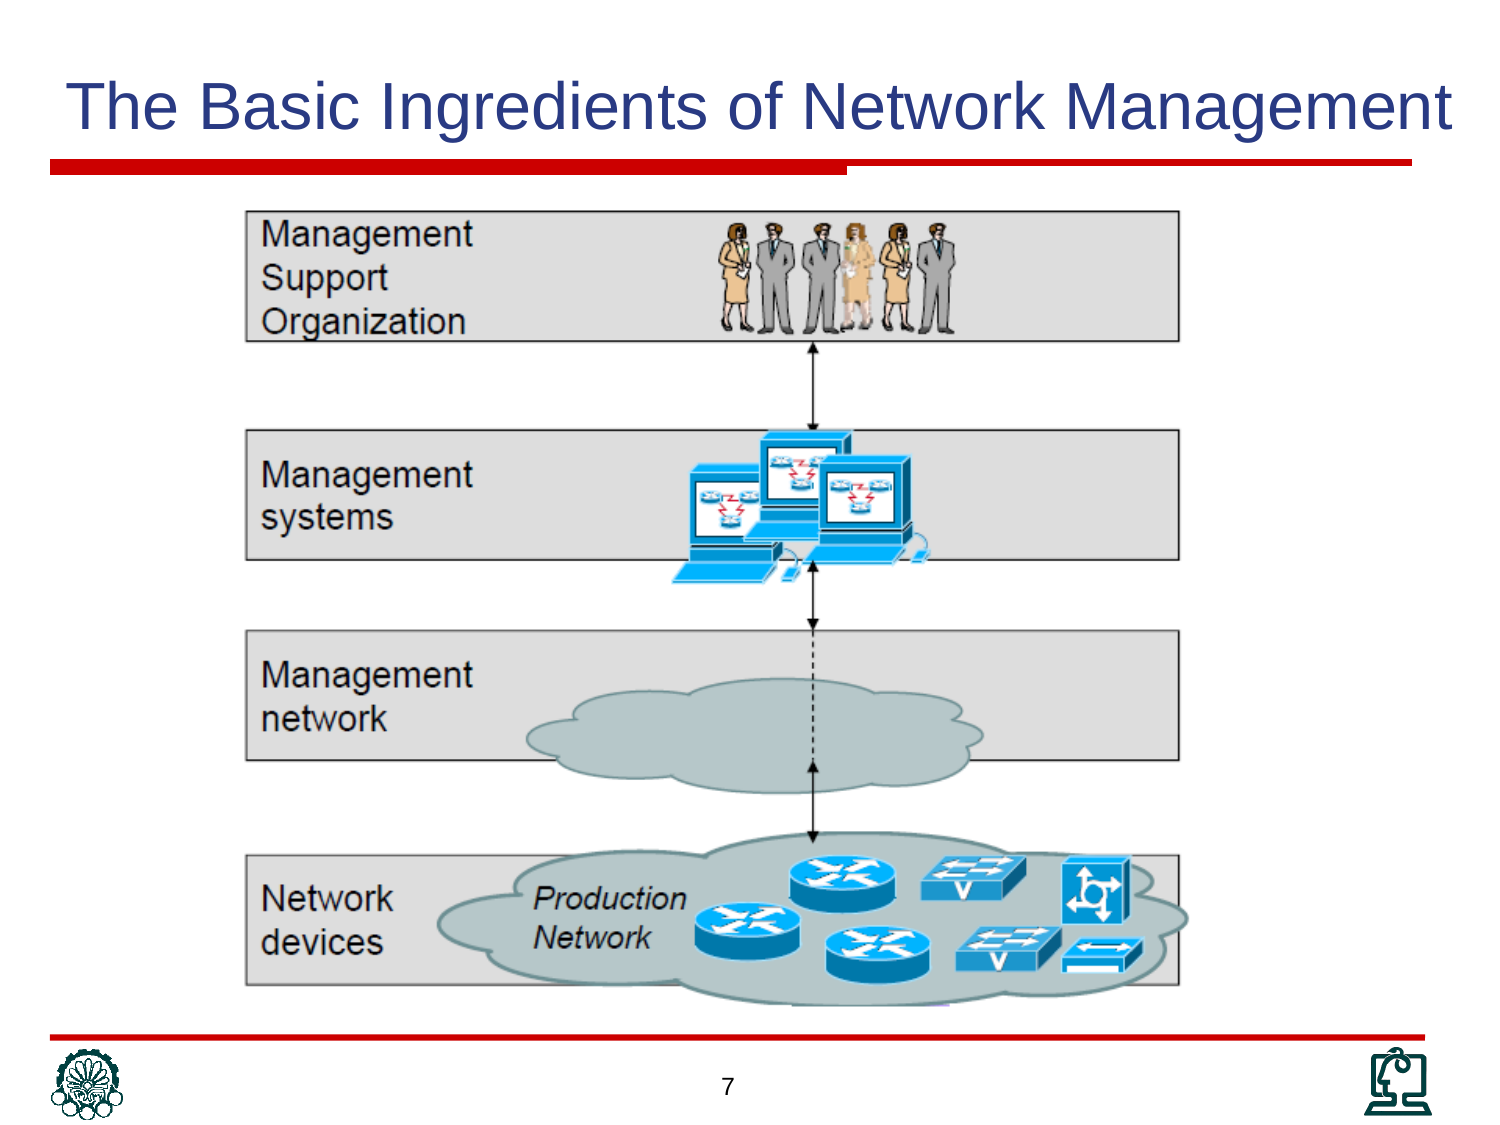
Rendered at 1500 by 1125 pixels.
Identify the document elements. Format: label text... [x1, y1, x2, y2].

picture [237, 202, 1198, 1013]
slide_number 7 [649, 1062, 751, 1103]
picture [1362, 1045, 1438, 1119]
title The Basic Ingredients of Network Management [49, 24, 1500, 151]
picture [50, 1047, 125, 1122]
